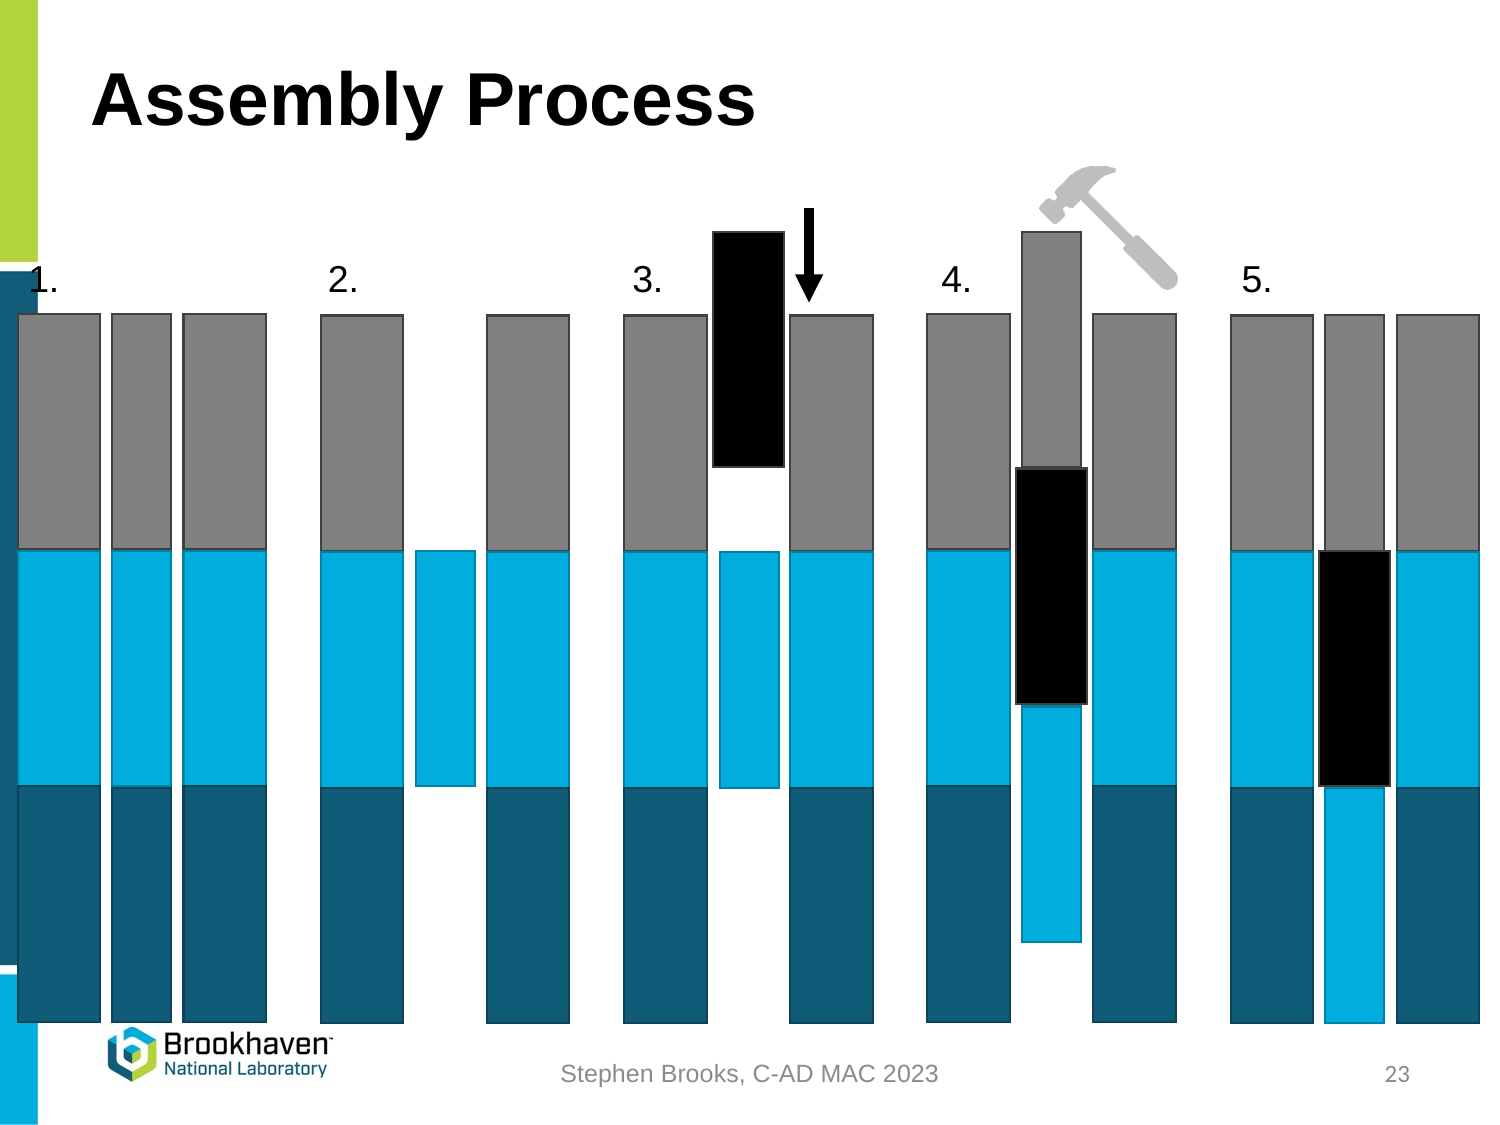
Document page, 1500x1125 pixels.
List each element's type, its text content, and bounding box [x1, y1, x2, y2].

title Assembly Process [75, 7, 1425, 195]
footer Stephen Brooks, C-AD MAC 2023 [512, 1042, 988, 1103]
text_box [712, 231, 785, 315]
text_box [1021, 231, 1082, 313]
text_box 2. [313, 247, 375, 308]
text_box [927, 313, 1176, 1022]
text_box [1230, 315, 1480, 1024]
slide_number 23 [1074, 1042, 1425, 1103]
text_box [624, 315, 873, 1024]
text_box 4. [926, 247, 988, 308]
text_box 3. [617, 247, 679, 308]
text_box 5. [1226, 247, 1288, 308]
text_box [17, 314, 267, 1022]
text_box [320, 315, 570, 1024]
picture [0, 0, 1500, 1125]
text_box 1. [13, 247, 75, 308]
